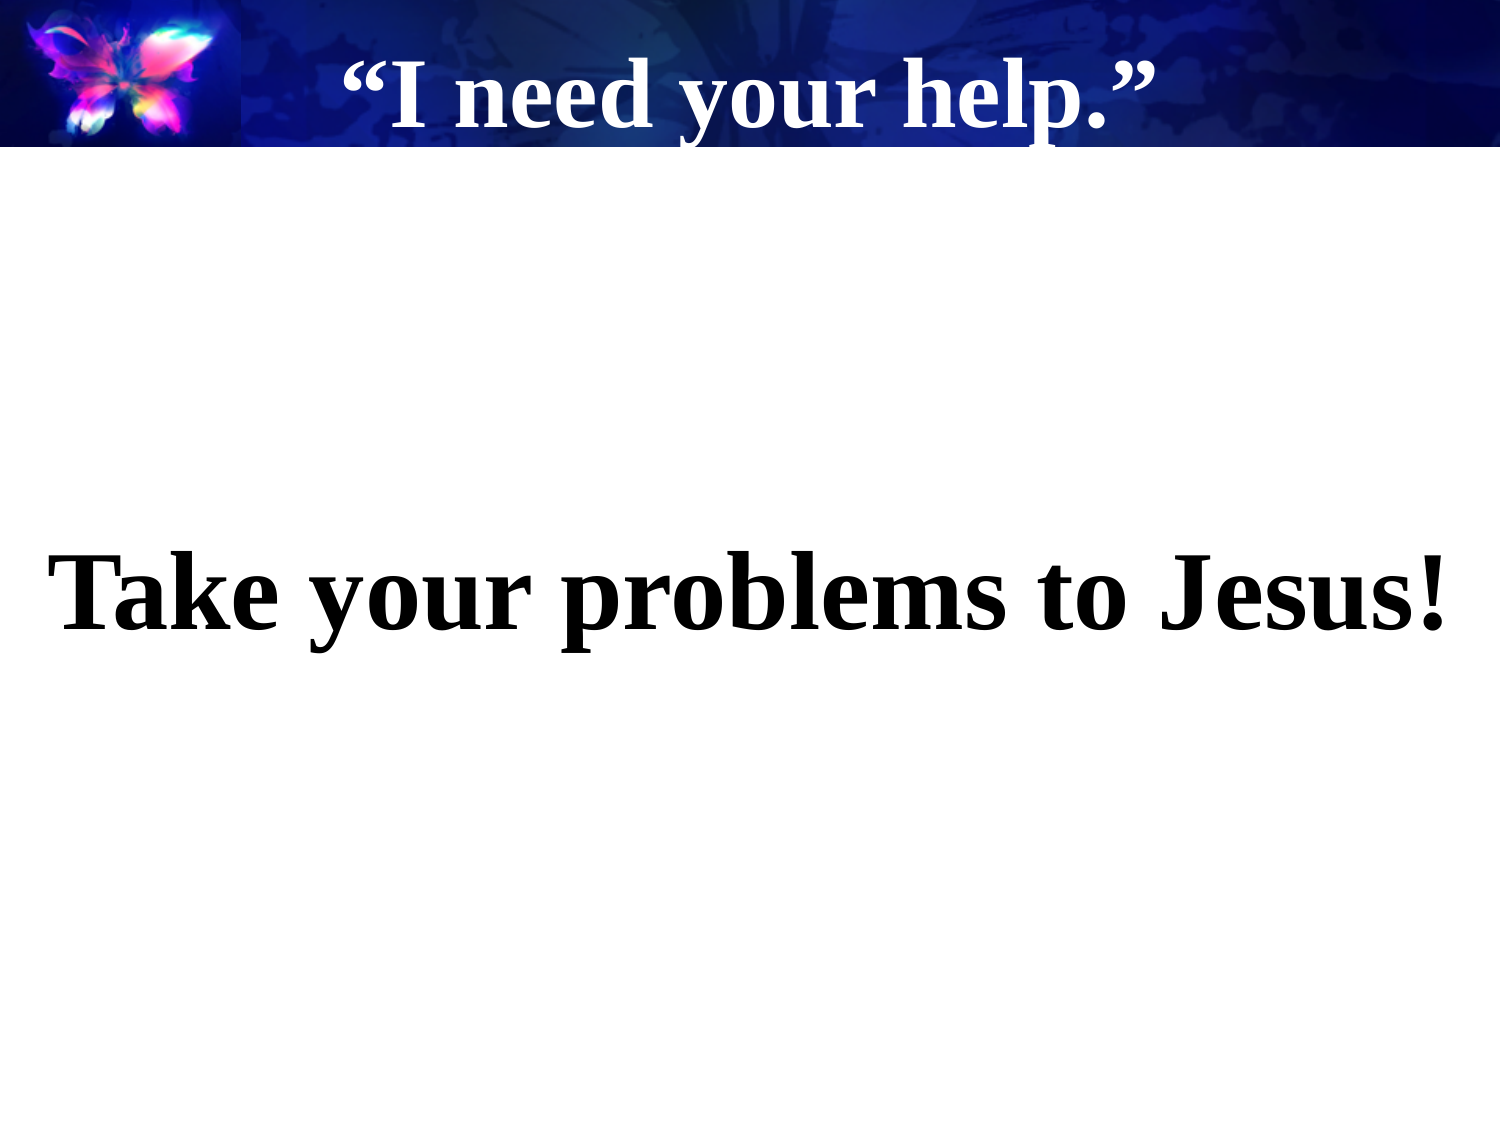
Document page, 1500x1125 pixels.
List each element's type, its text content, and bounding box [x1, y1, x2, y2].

picture [0, 0, 1500, 148]
text_box Take your problems to Jesus! [0, 509, 1500, 660]
